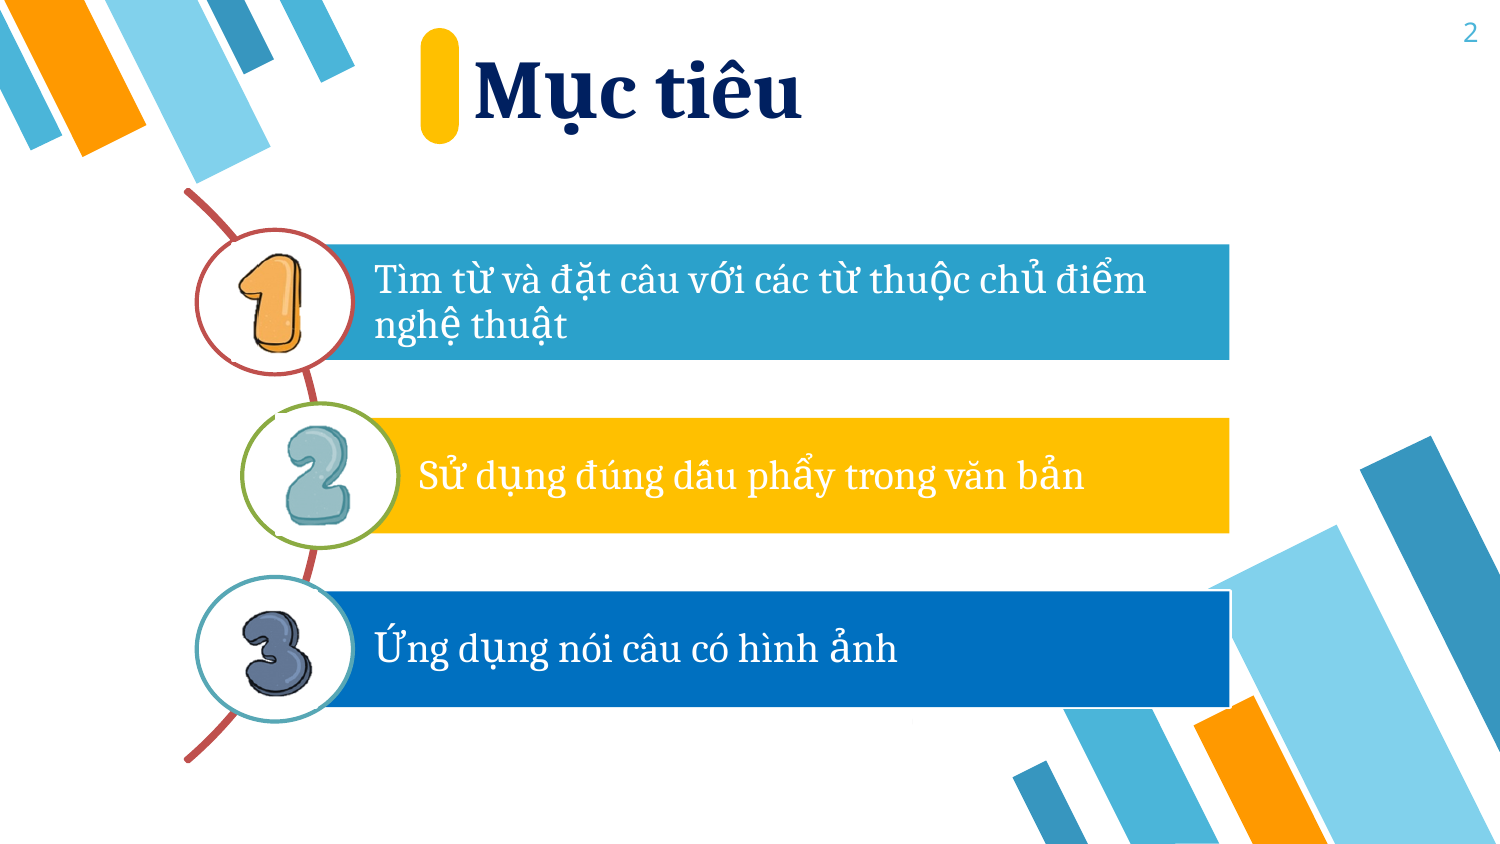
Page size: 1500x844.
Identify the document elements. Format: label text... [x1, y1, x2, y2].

text_box [420, 27, 458, 85]
text_box Mục tiêu [458, 28, 1194, 85]
slide_number 2 [1403, 0, 1494, 65]
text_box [0, 85, 1230, 844]
